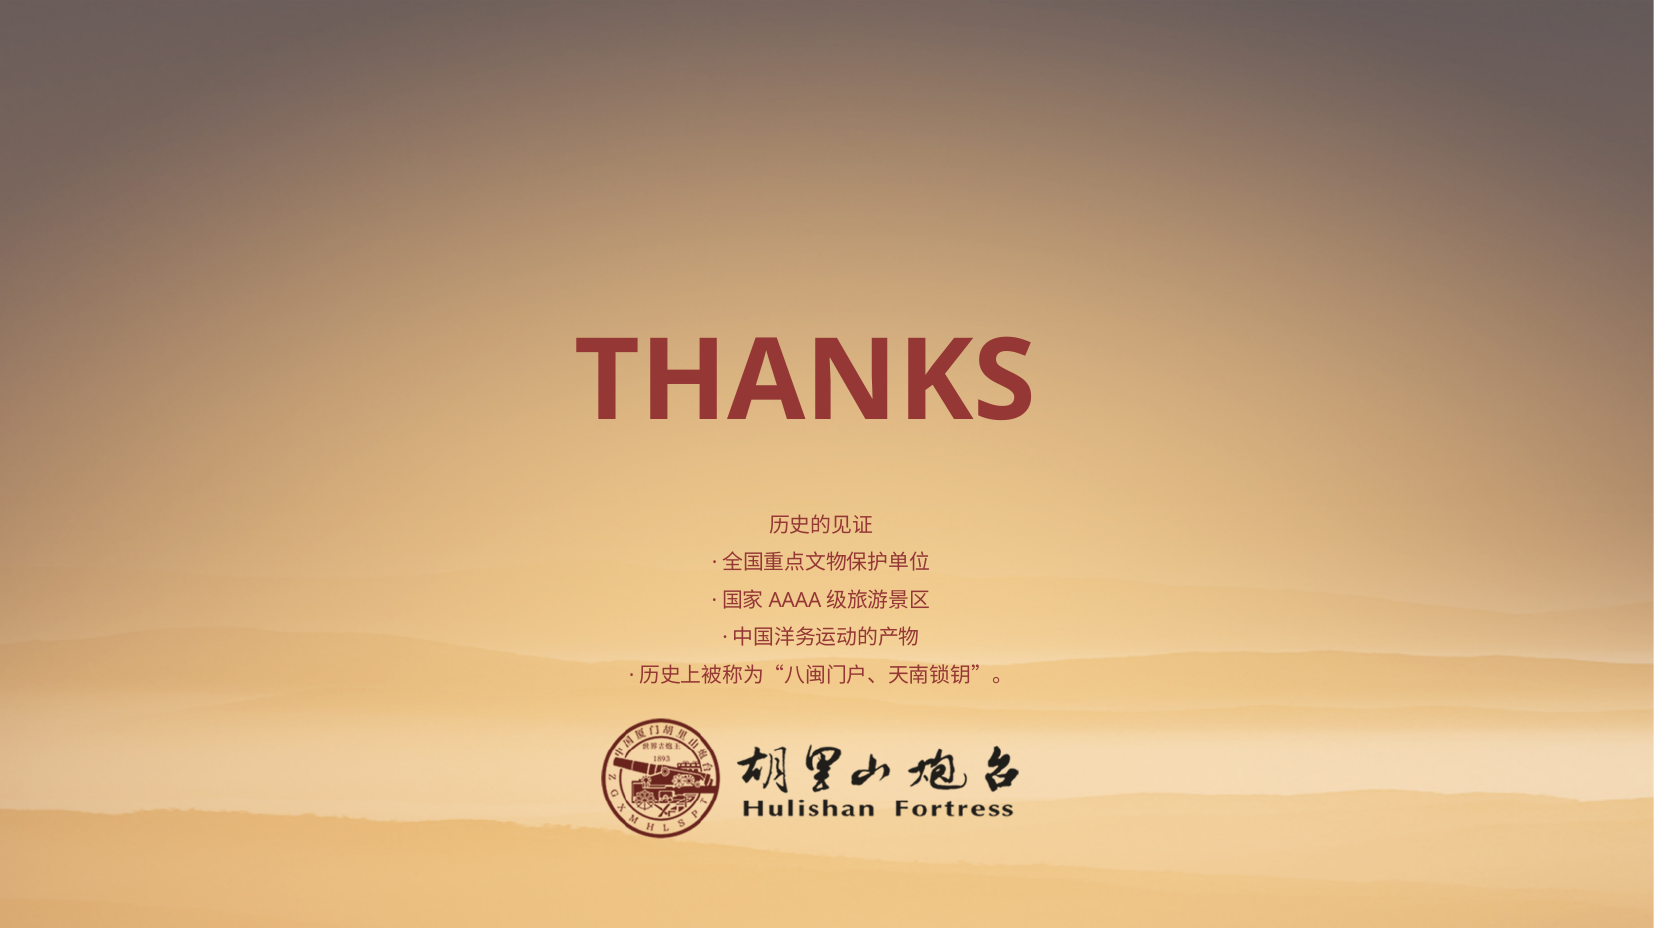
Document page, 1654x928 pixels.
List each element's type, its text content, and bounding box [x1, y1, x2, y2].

text_box 历史的见证 ·全国重点文物保护单位 ·国家AAAA级旅游景区 ·中国洋务运动的产物 ·历史上被称为“八闽门户、天南锁钥”。 [533, 369, 1108, 816]
text_box THANKS [389, 298, 1222, 451]
picture [0, 0, 1654, 928]
